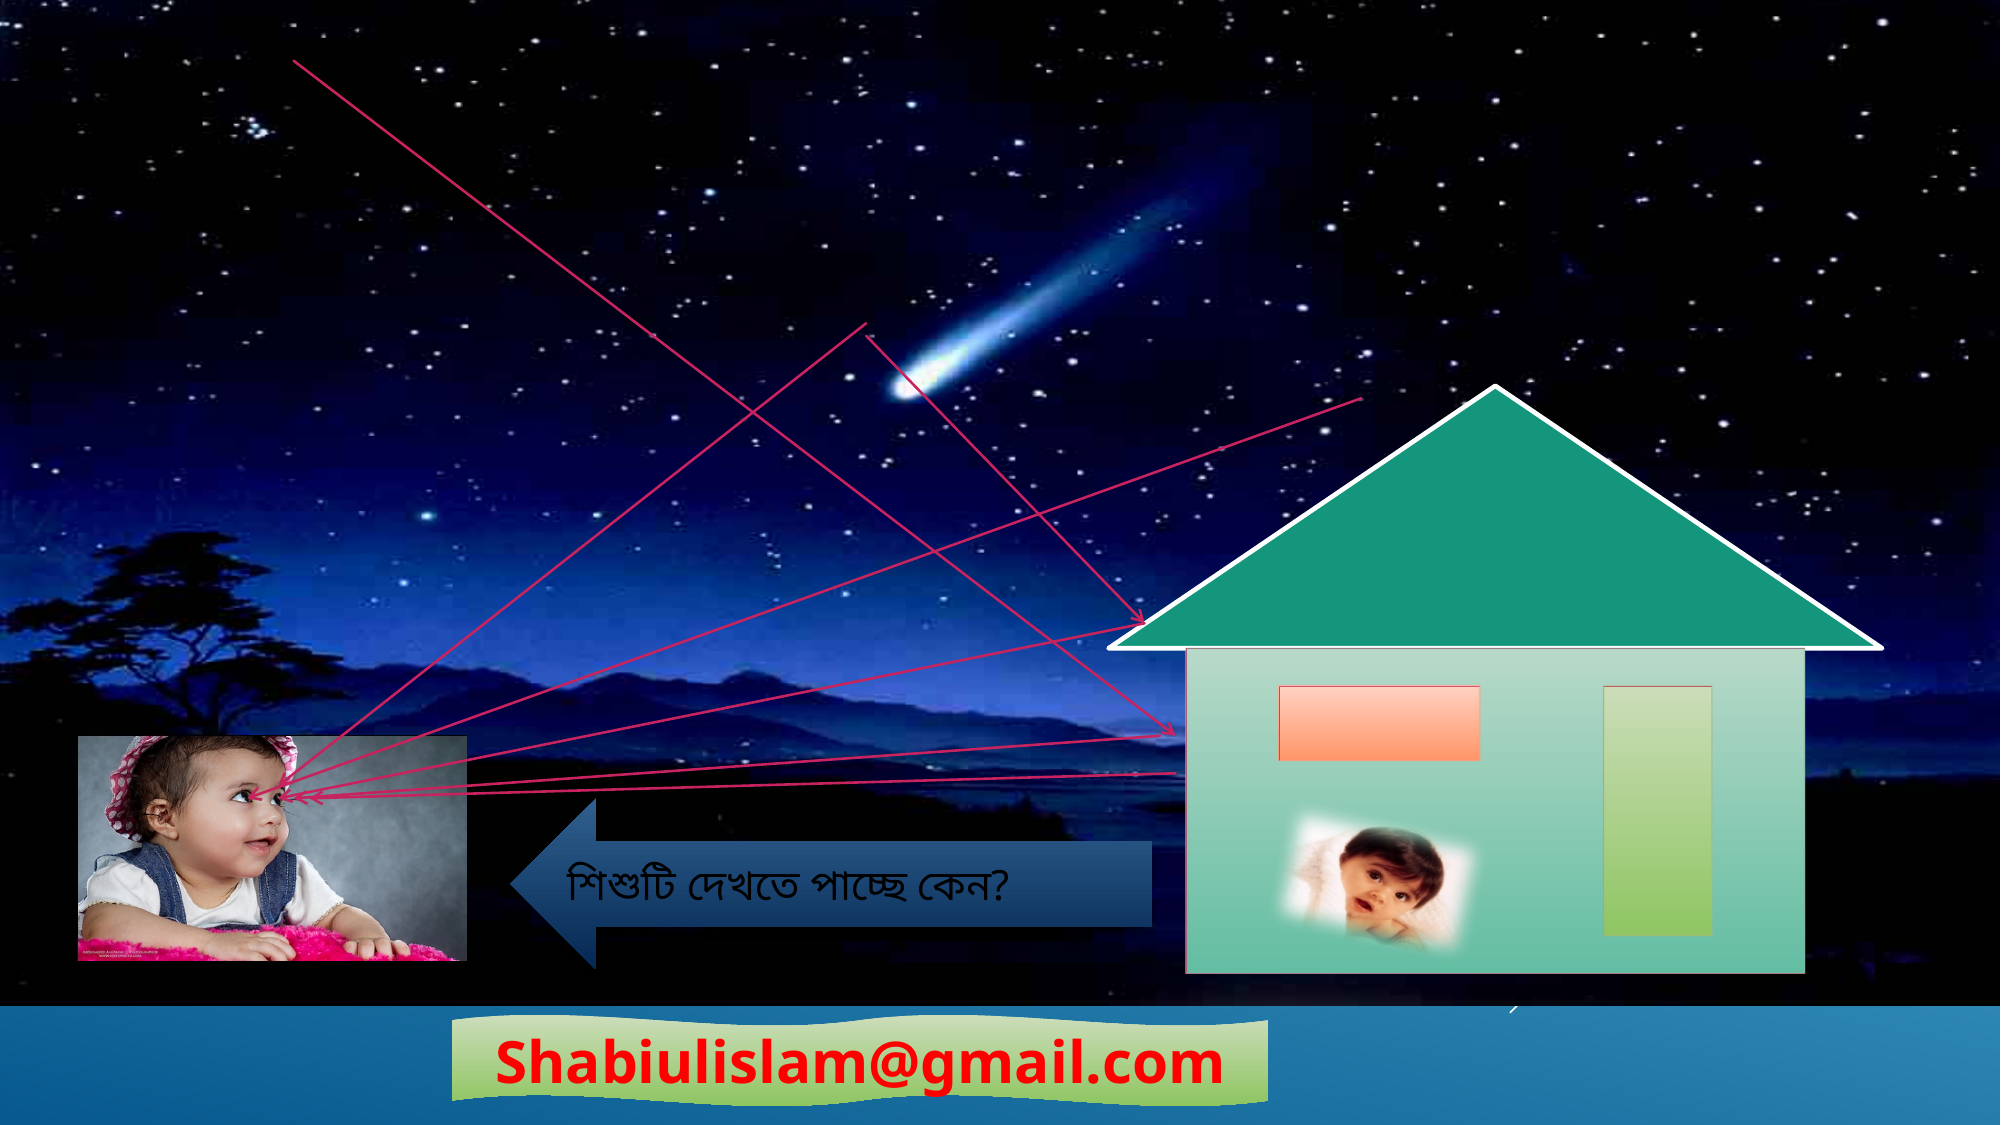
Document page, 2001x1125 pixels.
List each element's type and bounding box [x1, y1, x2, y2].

picture [0, 0, 2000, 1006]
text_box [76, 60, 1883, 974]
